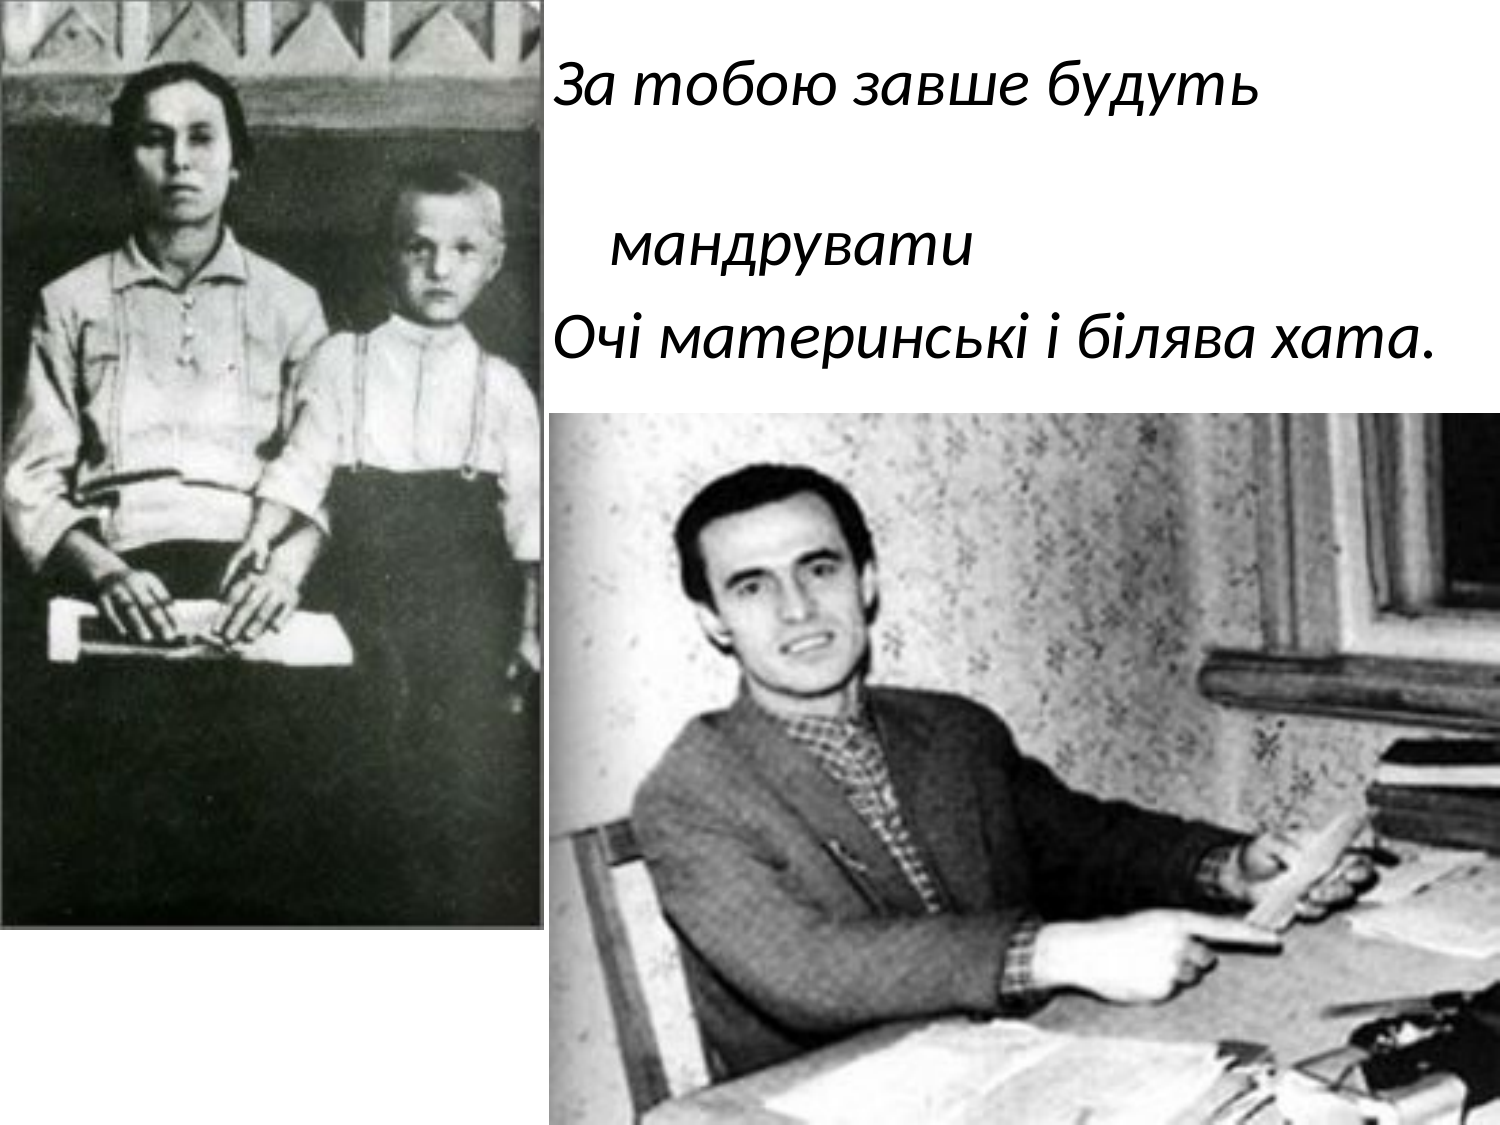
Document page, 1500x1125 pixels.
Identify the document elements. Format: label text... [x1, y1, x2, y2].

text_box За тобою завше будуть мандрувати Очі материнські і білява хата. [548, 30, 1500, 412]
picture [0, 0, 544, 930]
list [548, 412, 1500, 1125]
